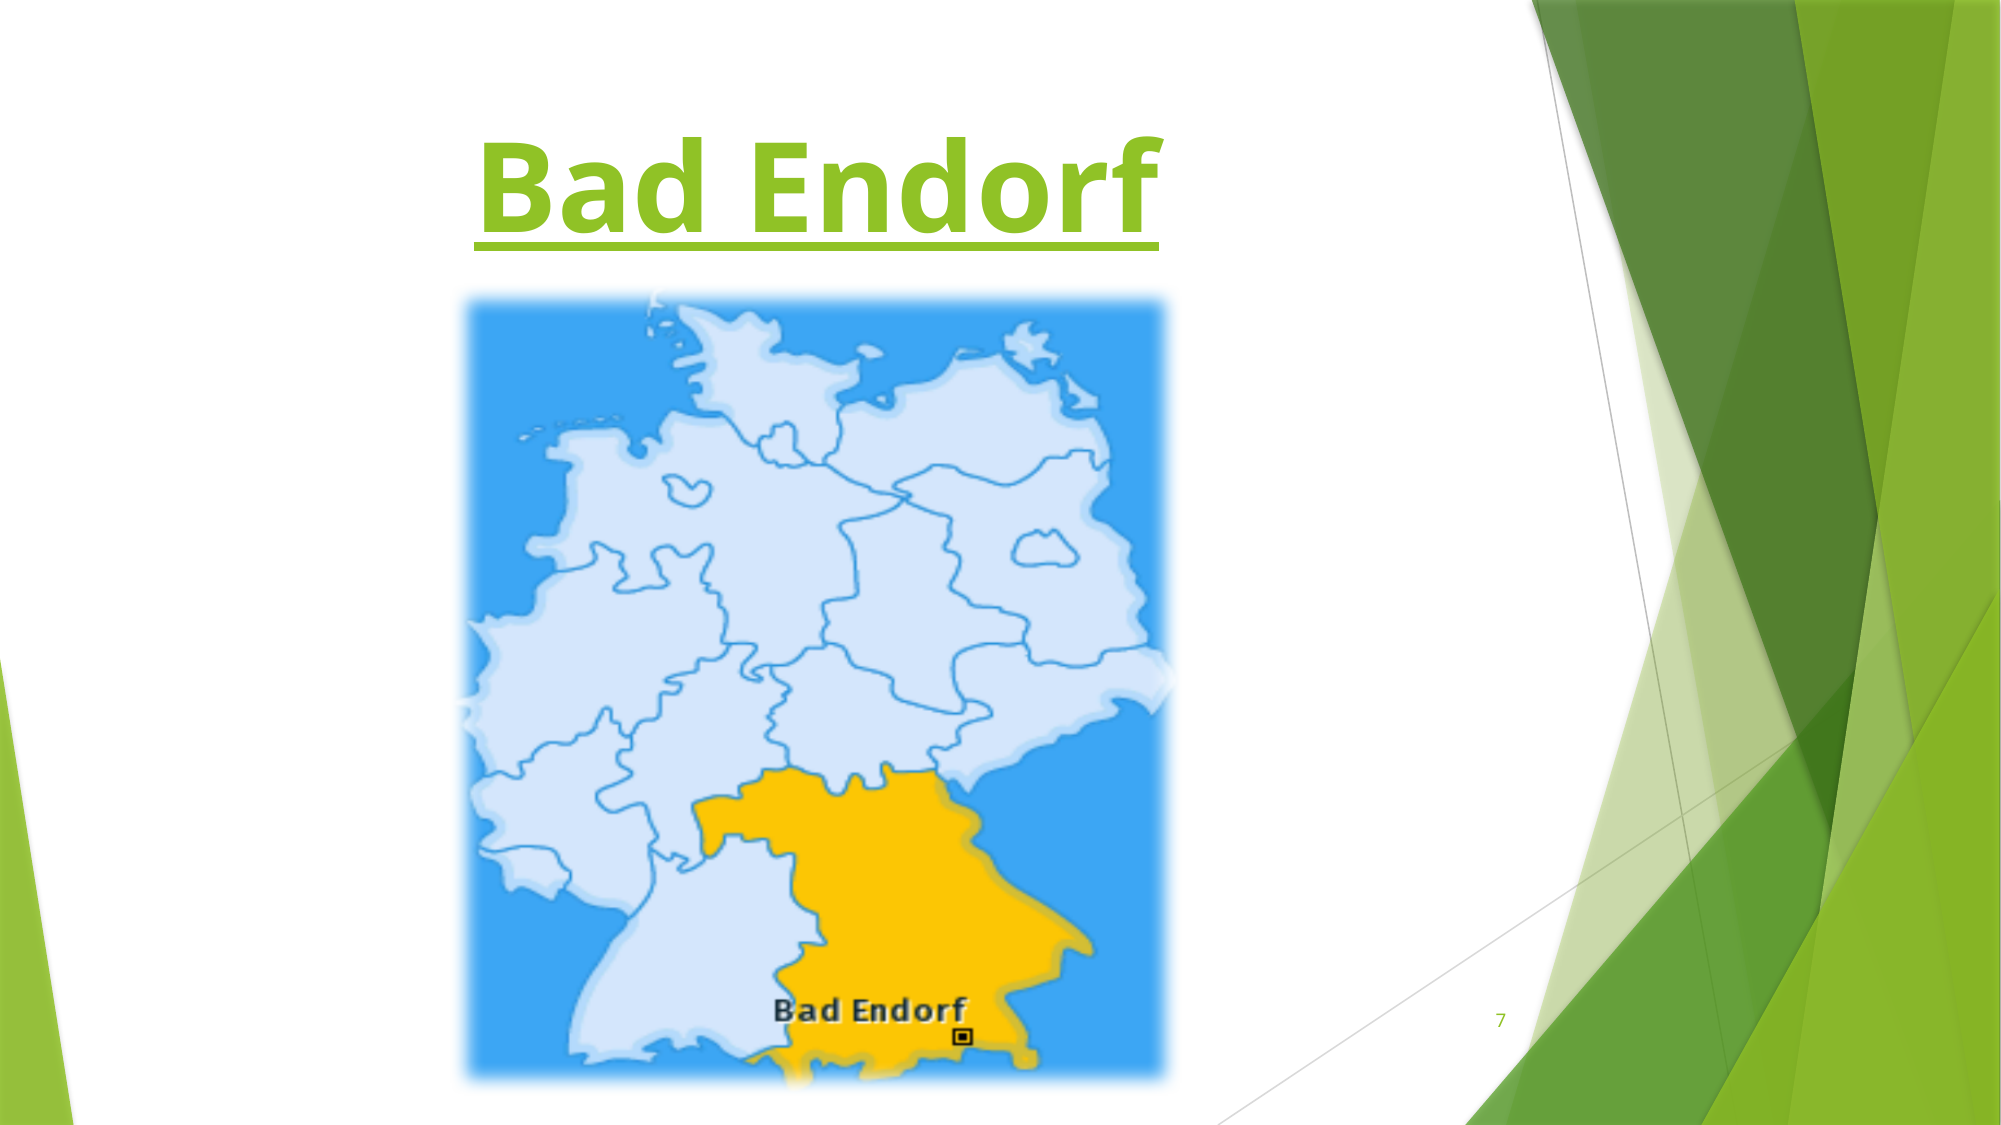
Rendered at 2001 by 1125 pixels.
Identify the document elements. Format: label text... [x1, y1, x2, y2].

slide_number 7 [1409, 991, 1522, 1051]
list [450, 283, 1182, 1096]
title Bad Endorf [111, 99, 1522, 317]
